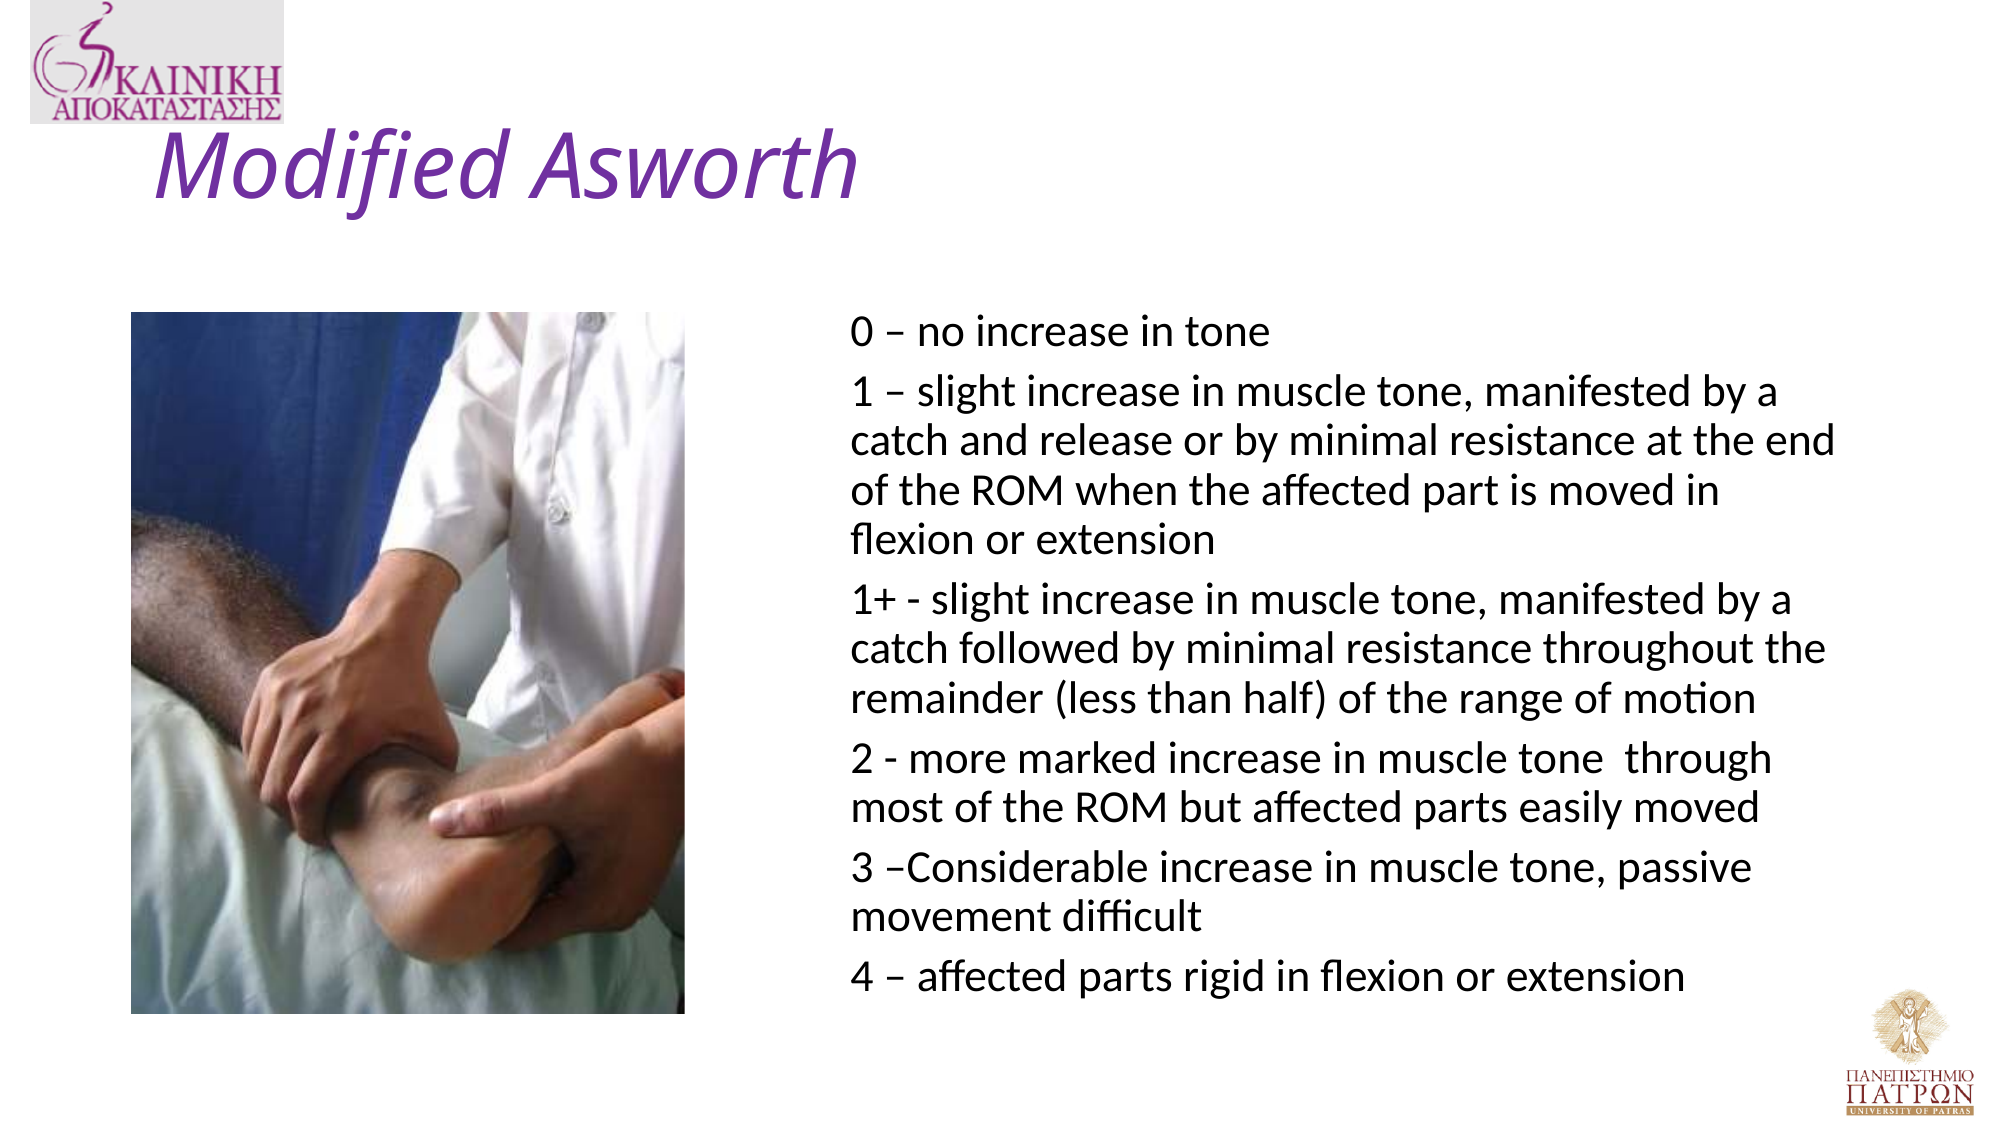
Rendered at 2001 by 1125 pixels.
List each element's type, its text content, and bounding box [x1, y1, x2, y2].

picture [131, 312, 685, 1014]
picture [29, 0, 284, 124]
title Modified Asworth [137, 59, 1863, 278]
picture [1836, 981, 1983, 1125]
list 0 – no increase in tone 1 – slight increase in muscle tone, manifested by a catch and release or by minimal resistance at the end of the ROM when the affected part is moved in flexion or extension 1+ - slight increase in muscle tone, manifested by a catch followed by minimal resistance throughout the remainder (less than half) of the range of motion 2 - more marked increase in muscle tone through most of the ROM but affected parts easily moved 3 –Considerable increase in muscle tone, passive movement difficult 4 – affected parts rigid in flexion or extension [760, 299, 1863, 1014]
